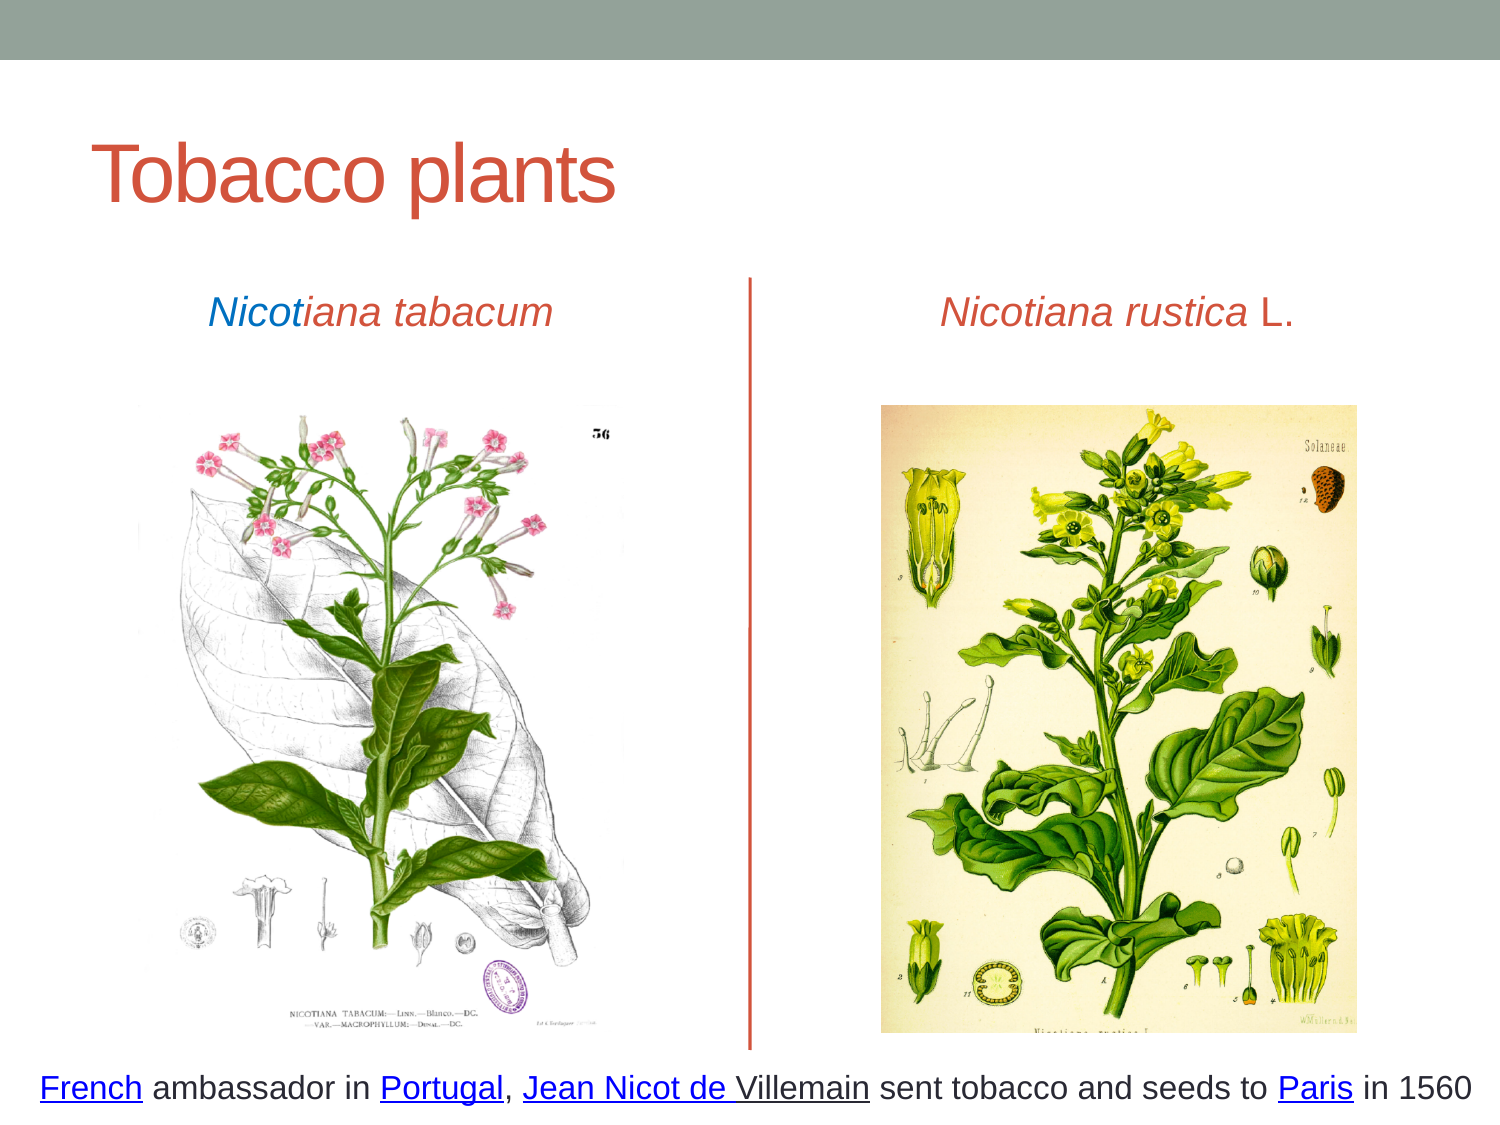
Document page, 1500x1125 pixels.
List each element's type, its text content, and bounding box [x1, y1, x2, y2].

text_box French ambassador in Portugal, Jean Nicot de Villemain sent tobacco and seeds to Paris in 1560 [24, 1058, 1488, 1114]
list Nicotiana tabacum [49, 249, 713, 371]
title Tobacco plants [75, 87, 1425, 250]
list Nicotiana rustica L. [785, 249, 1449, 370]
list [138, 405, 624, 1032]
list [881, 405, 1357, 1033]
